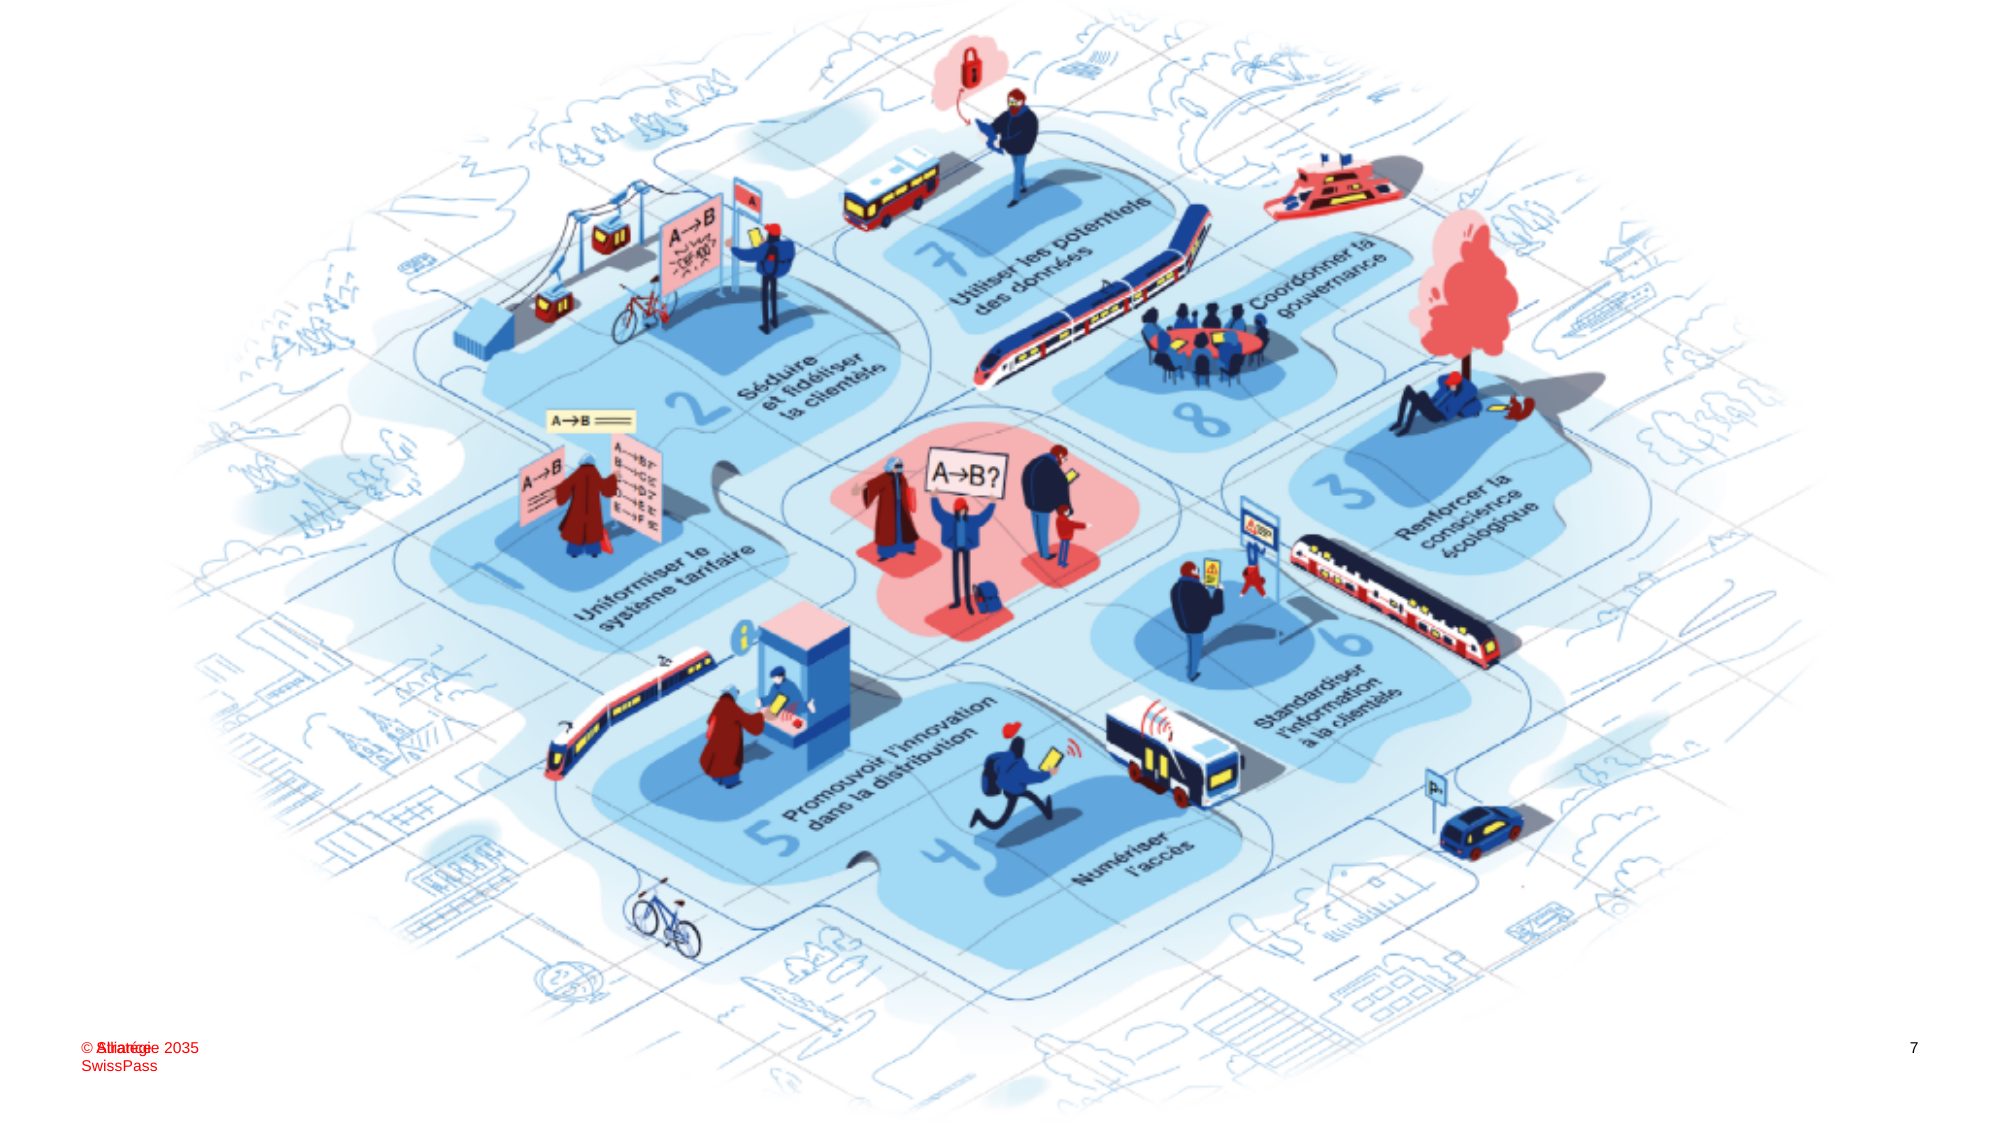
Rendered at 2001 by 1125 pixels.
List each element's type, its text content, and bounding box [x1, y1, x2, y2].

footer Stratégie 2035 [96, 1037, 163, 1059]
picture [163, 0, 1837, 1125]
slide_number 7 [1838, 1037, 1919, 1059]
